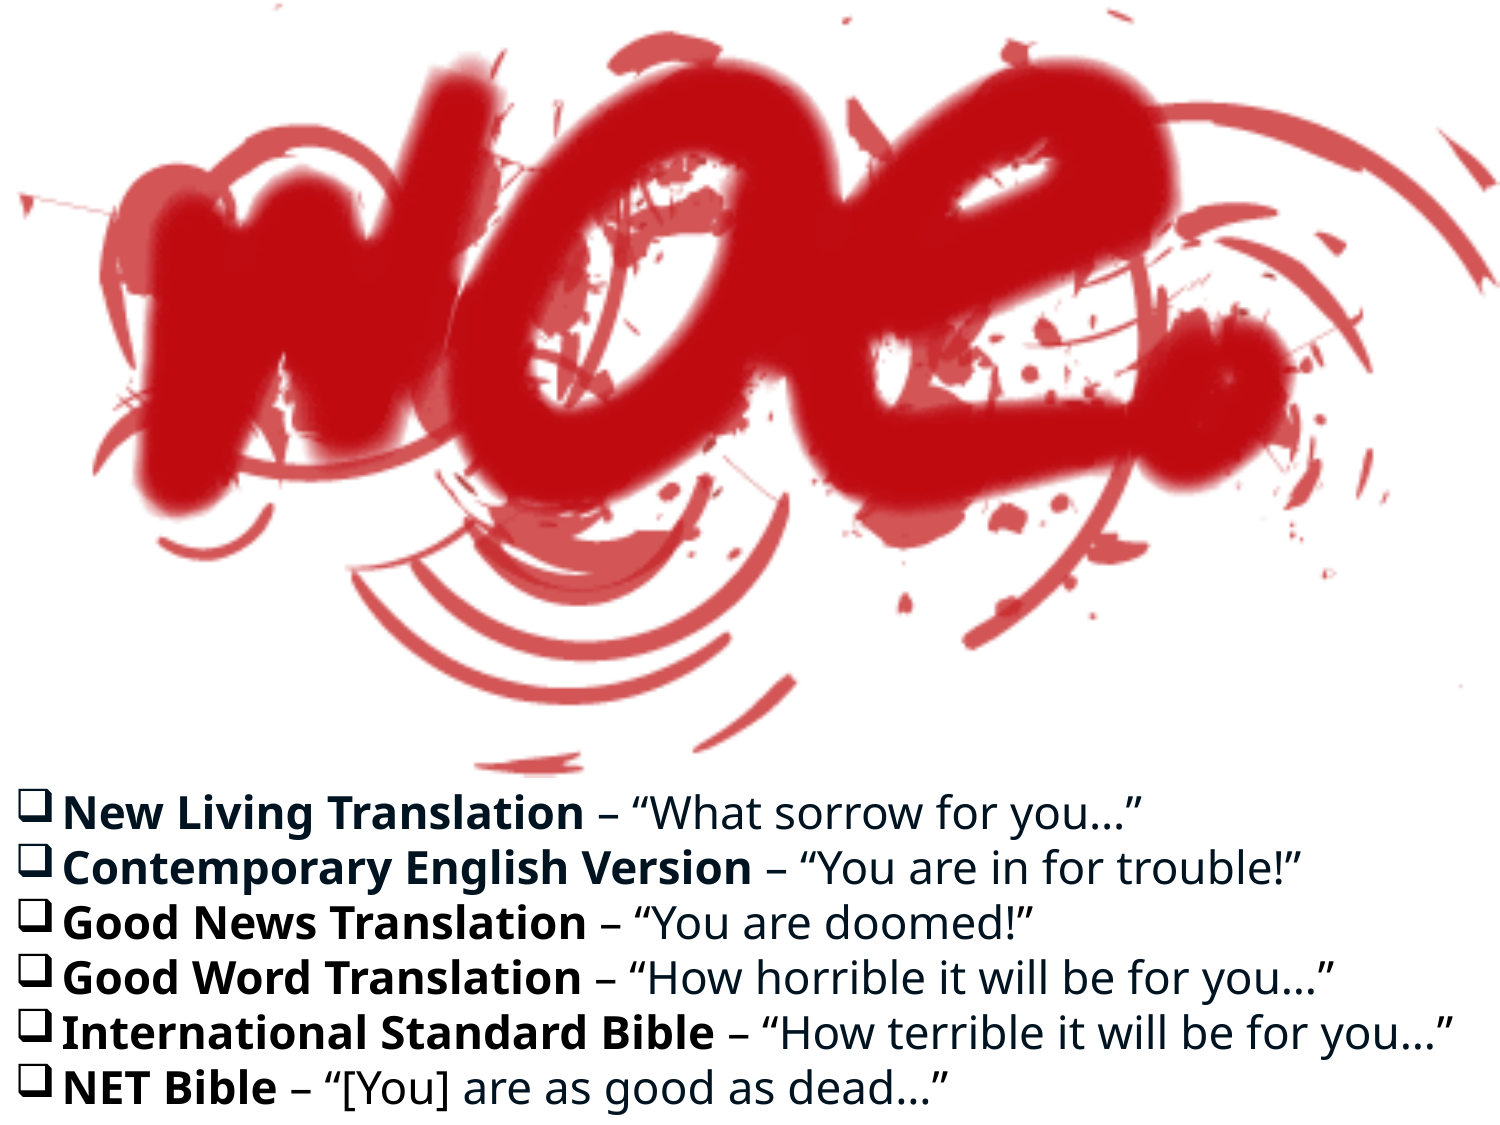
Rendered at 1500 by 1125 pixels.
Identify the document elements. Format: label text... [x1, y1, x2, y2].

text_box New Living Translation – “What sorrow for you…” Contemporary English Version – “You are in for trouble!” Good News Translation – “You are doomed!” Good Word Translation – “How horrible it will be for you…” International Standard Bible – “How terrible it will be for you…” NET Bible – “[You] are as good as dead…” [0, 778, 1500, 1122]
picture [0, 0, 1500, 778]
